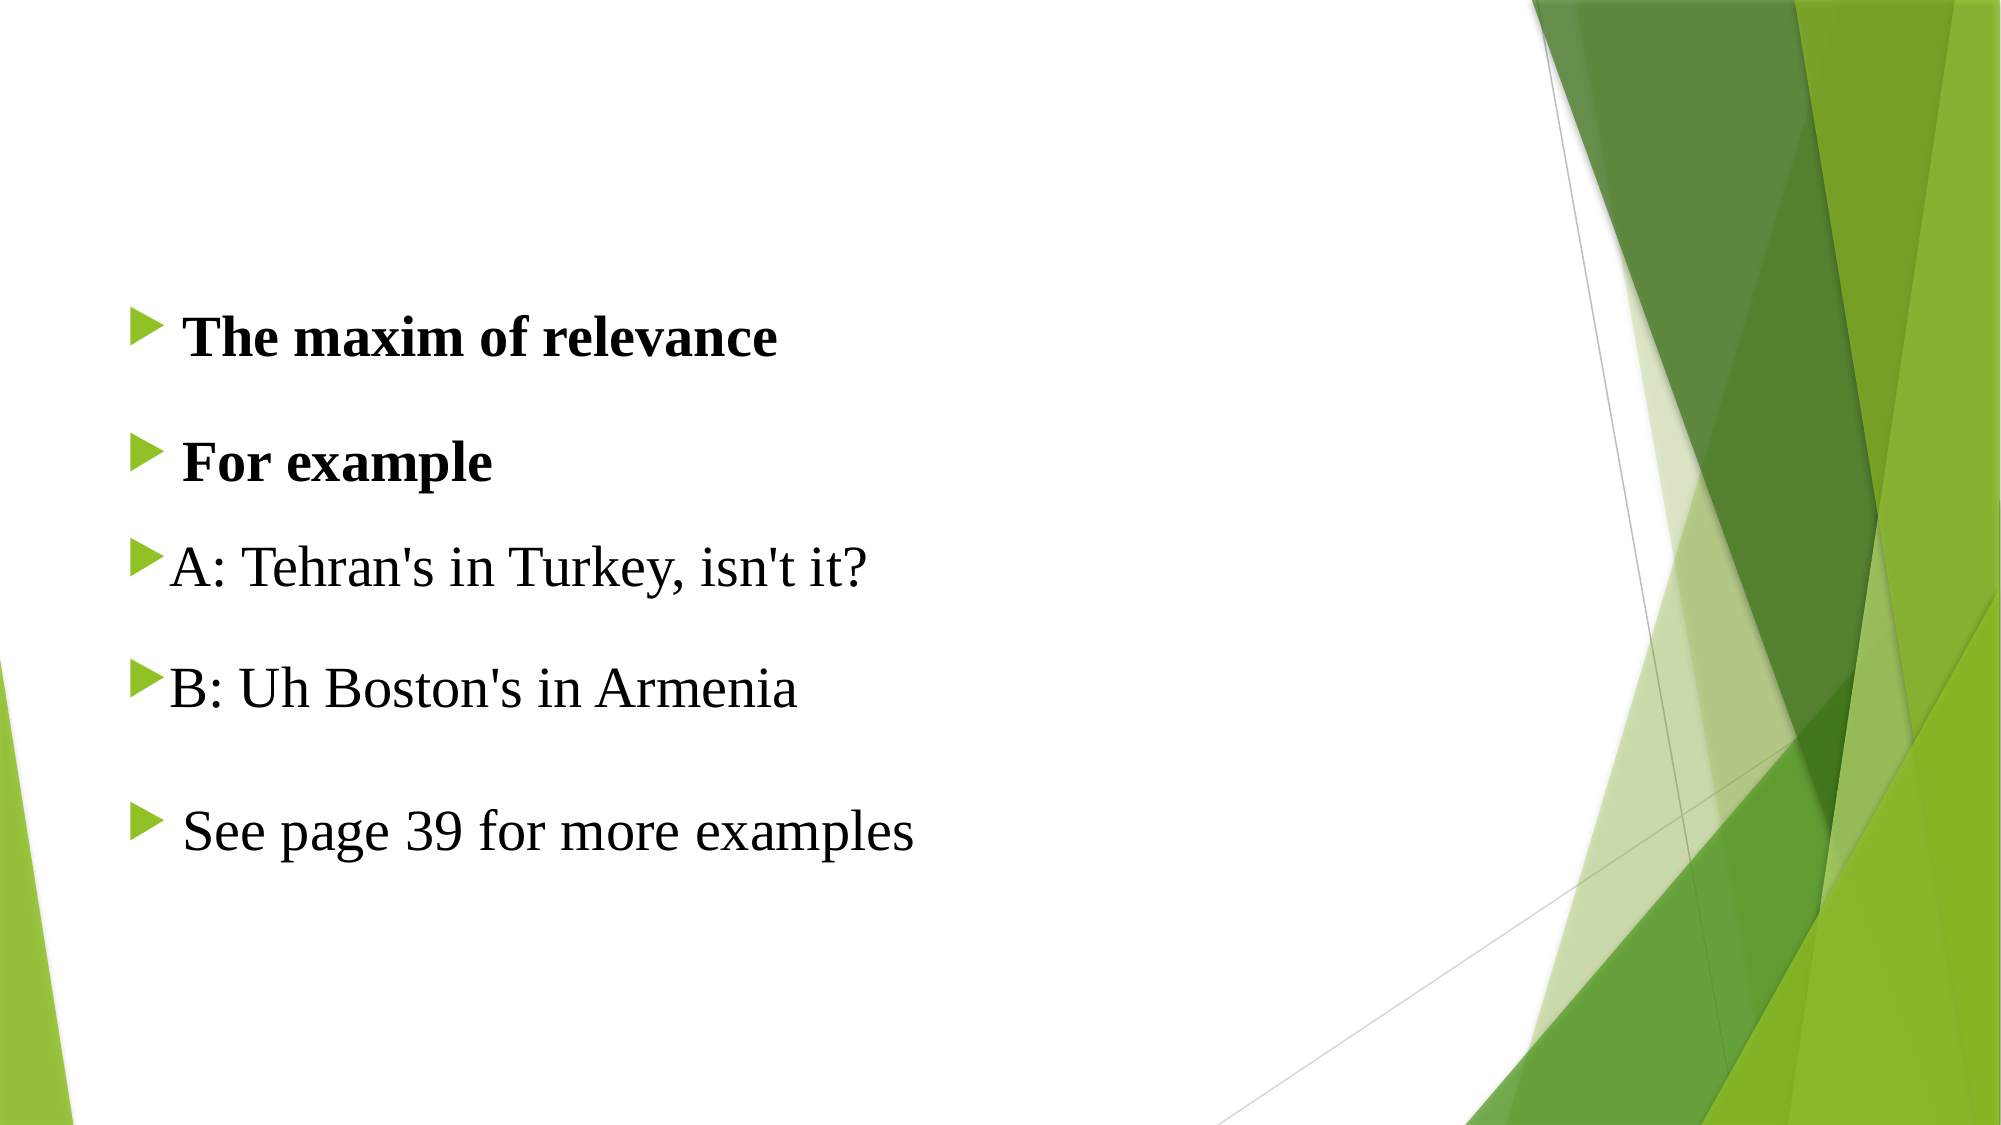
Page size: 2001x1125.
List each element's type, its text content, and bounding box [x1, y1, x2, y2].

list The maxim of relevance For example A: Tehran's in Turkey, isn't it? B: Uh Boston's in Armenia See page 39 for more examples [111, 255, 1522, 991]
